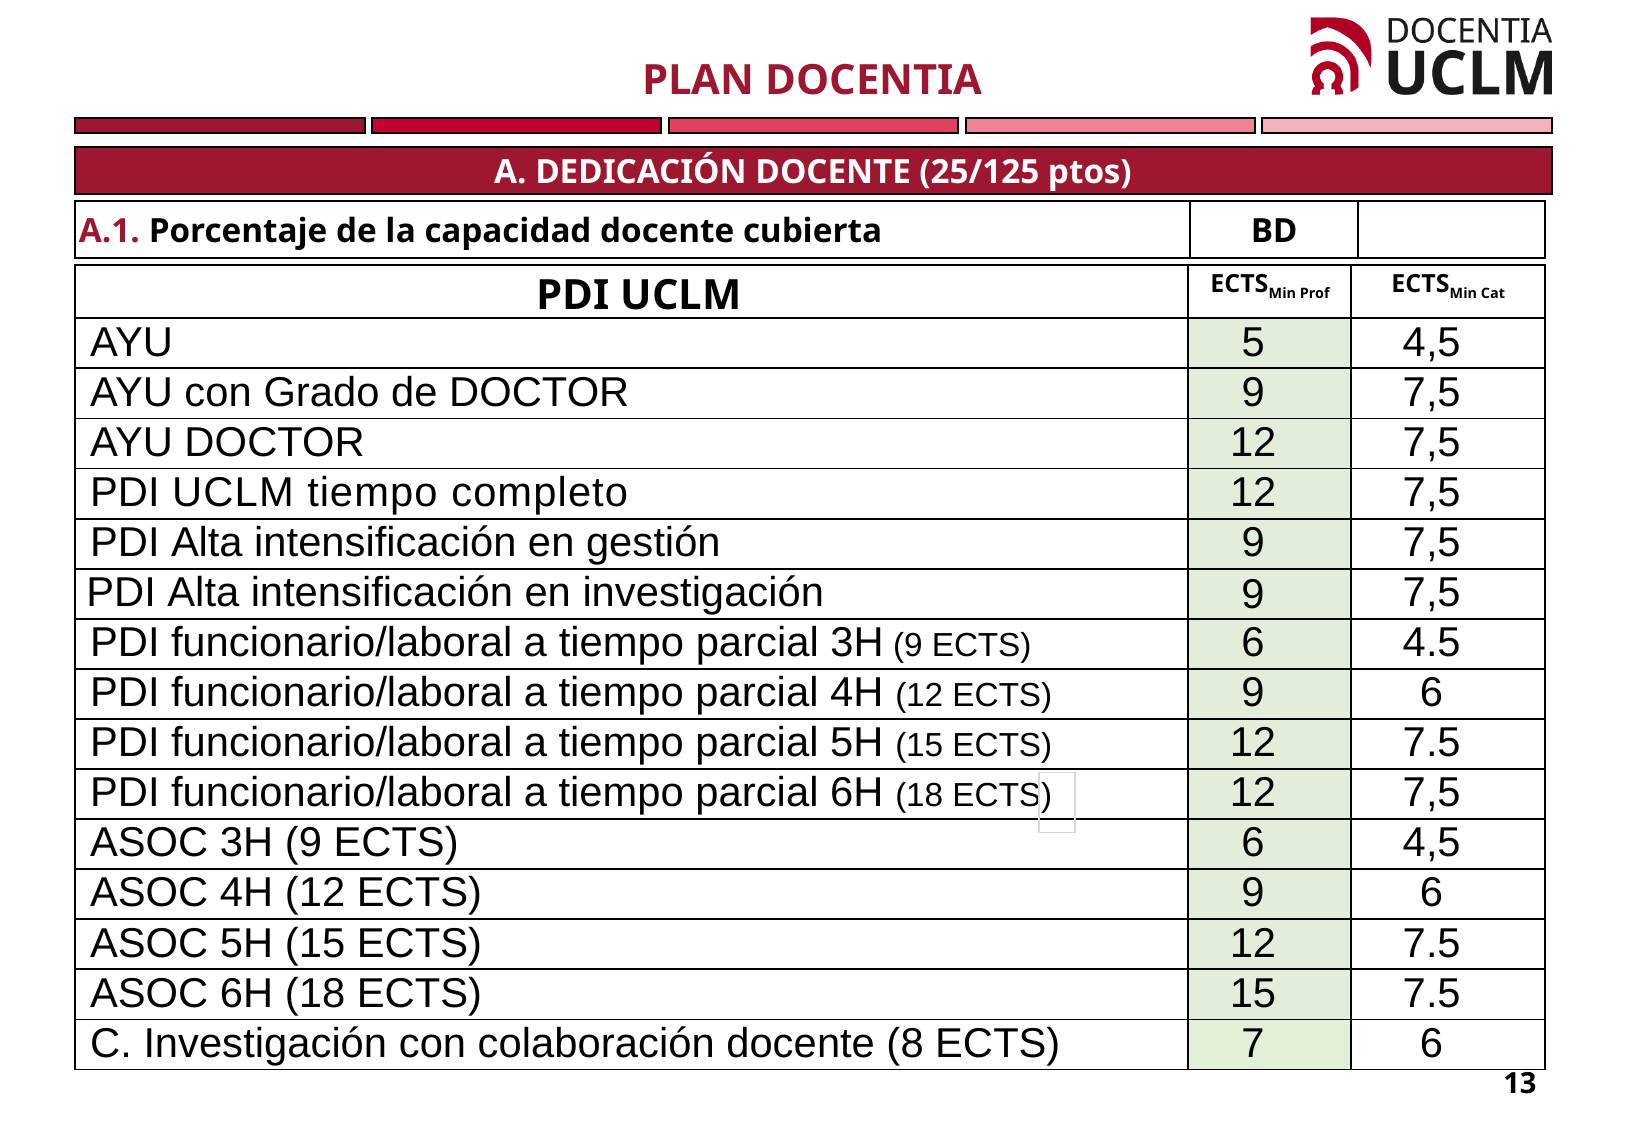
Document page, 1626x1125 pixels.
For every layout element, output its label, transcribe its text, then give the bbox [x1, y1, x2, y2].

table_cell 7,5 [1352, 570, 1544, 618]
table_cell 7.5 [1352, 970, 1544, 1019]
table_cell ASOC 6H (18 ECTS) [76, 970, 1187, 1019]
table_header [1040, 773, 1074, 832]
table_cell 4,5 [1352, 820, 1544, 868]
table_cell PDI UCLM tiempo completo [76, 469, 1187, 518]
table_cell 5 [1189, 319, 1350, 367]
table_cell PDI funcionario/laboral a tiempo parcial 5H (15 ECTS) [76, 720, 1187, 768]
table_cell 9 [1189, 570, 1350, 618]
table_header ECTSMin Cat [1352, 266, 1544, 317]
table_cell PDI Alta intensificación en investigación [76, 570, 1187, 618]
table_cell 7 [1189, 1020, 1350, 1069]
table_cell 6 [1352, 870, 1544, 918]
table_cell 4.5 [1352, 620, 1544, 668]
table_cell ASOC 3H (9 ECTS) [76, 820, 1187, 868]
table_header BD [1191, 202, 1357, 257]
table_cell ASOC 5H (15 ECTS) [76, 920, 1187, 968]
table_cell PDI funcionario/laboral a tiempo parcial 6H (18 ECTS) [76, 770, 1187, 818]
table_cell 7.5 [1352, 920, 1544, 968]
table_cell PDI funcionario/laboral a tiempo parcial 3H (9 ECTS) [76, 620, 1187, 668]
table_cell 15 [1189, 970, 1350, 1019]
text_box A. DEDICACIÓN DOCENTE (25/125 ptos) [74, 146, 1553, 195]
text_box [668, 117, 959, 134]
table_cell 9 [1189, 520, 1350, 568]
table_cell 6 [1352, 670, 1544, 718]
table_cell 9 [1189, 670, 1350, 718]
table_cell 12 [1189, 720, 1350, 768]
table_cell 9 [1189, 369, 1350, 418]
table_cell PDI Alta intensificación en gestión [76, 520, 1187, 568]
table_cell ASOC 4H (12 ECTS) [76, 870, 1187, 918]
table_cell 6 [1352, 1020, 1544, 1069]
table_header A.1. Porcentaje de la capacidad docente cubierta [76, 202, 1189, 257]
table_cell 4,5 [1352, 319, 1544, 367]
text_box [74, 117, 366, 134]
table_cell 7,5 [1352, 469, 1544, 518]
table_cell 12 [1189, 419, 1350, 468]
text_box [1261, 117, 1553, 134]
table_cell 7,5 [1352, 369, 1544, 418]
text_box [371, 117, 662, 134]
table_cell 7,5 [1352, 419, 1544, 468]
table_cell 6 [1189, 620, 1350, 668]
table_header PDI UCLM [76, 266, 1187, 317]
text_box PLAN DOCENTIA [109, 45, 1516, 111]
table_cell 6 [1189, 820, 1350, 868]
table_cell AYU [76, 319, 1187, 367]
table_cell 12 [1189, 770, 1350, 818]
table_cell 7,5 [1352, 770, 1544, 818]
table_cell 7,5 [1352, 520, 1544, 568]
table_cell 12 [1189, 469, 1350, 518]
slide_number 13 [1186, 1054, 1552, 1115]
table_header ECTSMin Prof [1189, 266, 1350, 317]
picture [1310, 17, 1552, 95]
table_cell C. Investigación con colaboración docente (8 ECTS) [76, 1020, 1187, 1069]
table_cell PDI funcionario/laboral a tiempo parcial 4H (12 ECTS) [76, 670, 1187, 718]
table_cell AYU con Grado de DOCTOR [76, 369, 1187, 418]
table_cell AYU DOCTOR [76, 419, 1187, 468]
table_cell 7.5 [1352, 720, 1544, 768]
table_header [1359, 202, 1544, 257]
table_cell 9 [1189, 870, 1350, 918]
table_cell 12 [1189, 920, 1350, 968]
text_box [965, 117, 1256, 134]
